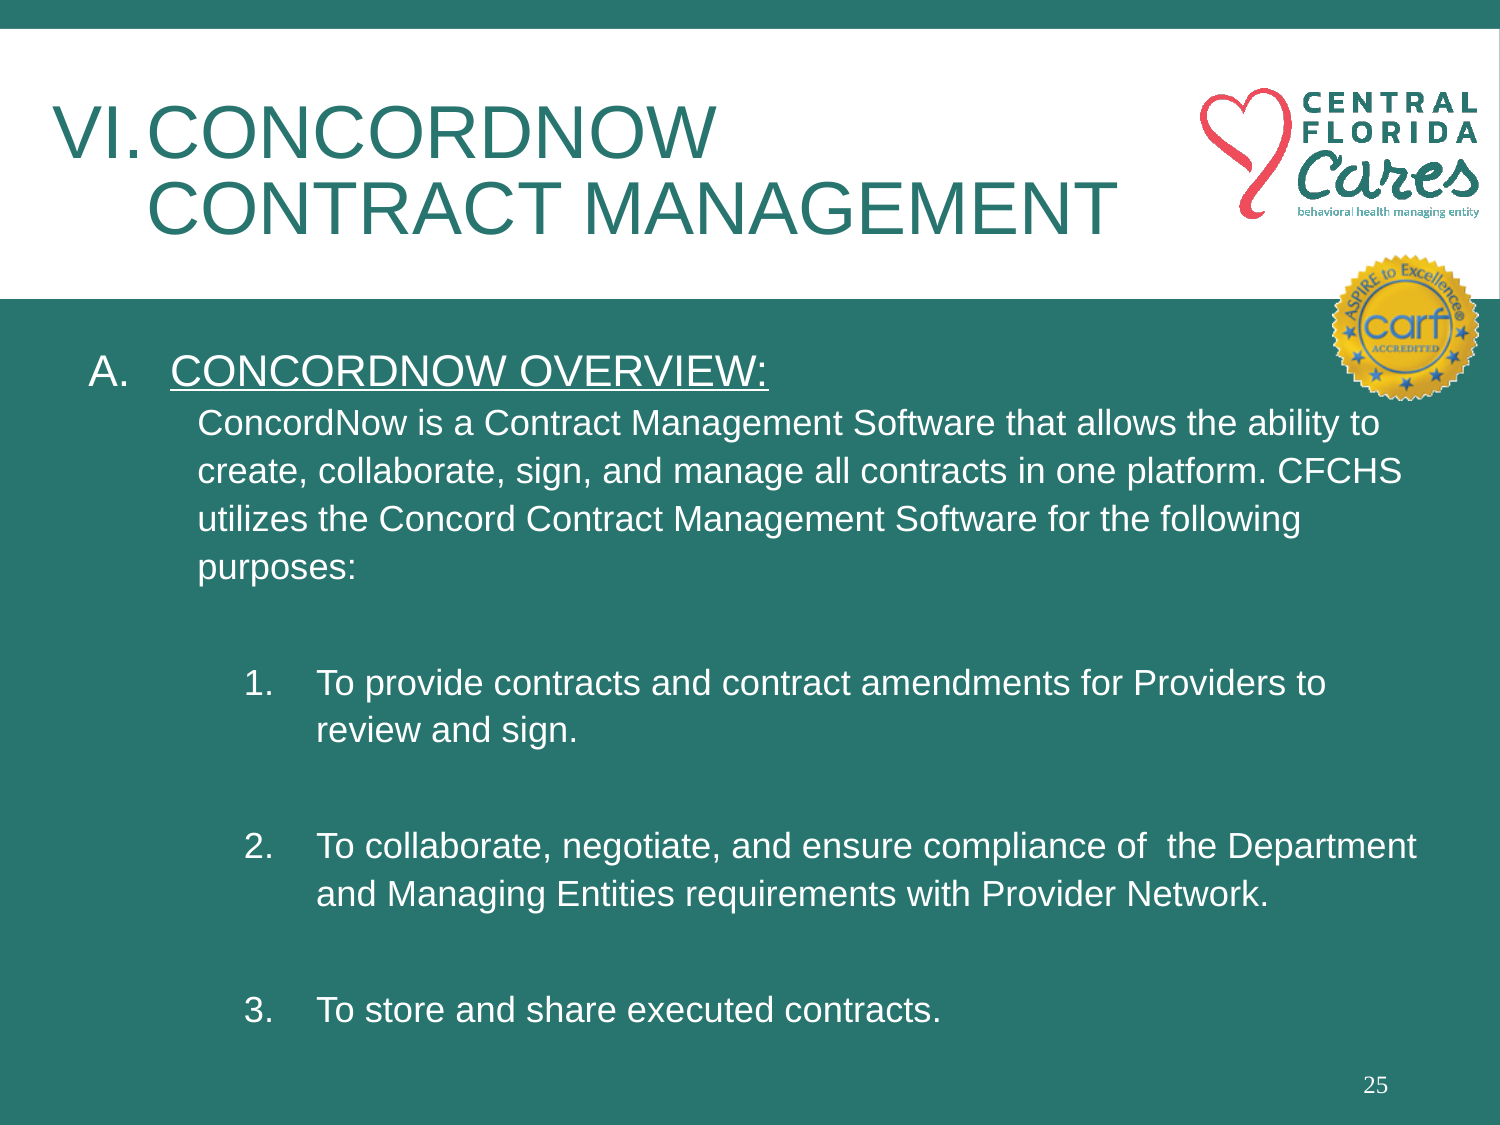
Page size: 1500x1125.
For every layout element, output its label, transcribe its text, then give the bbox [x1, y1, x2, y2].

slide_number 25 [1355, 1053, 1473, 1114]
list CONCORDNOW OVERVIEW: ConcordNow is a Contract Management Software that allows the ability to create, collaborate, sign, and manage all contracts in one platform. CFCHS utilizes the Concord Contract Management Software for the following purposes: To provide contracts and contract amendments for Providers to review and sign. To collaborate, negotiate, and ensure compliance of the Department and Managing Entities requirements with Provider Network. To store and share executed contracts. [37, 312, 1452, 1054]
title ConcordNOW CONTRACT management [37, 50, 1452, 298]
picture [1332, 254, 1479, 401]
picture [1452, 88, 1479, 219]
